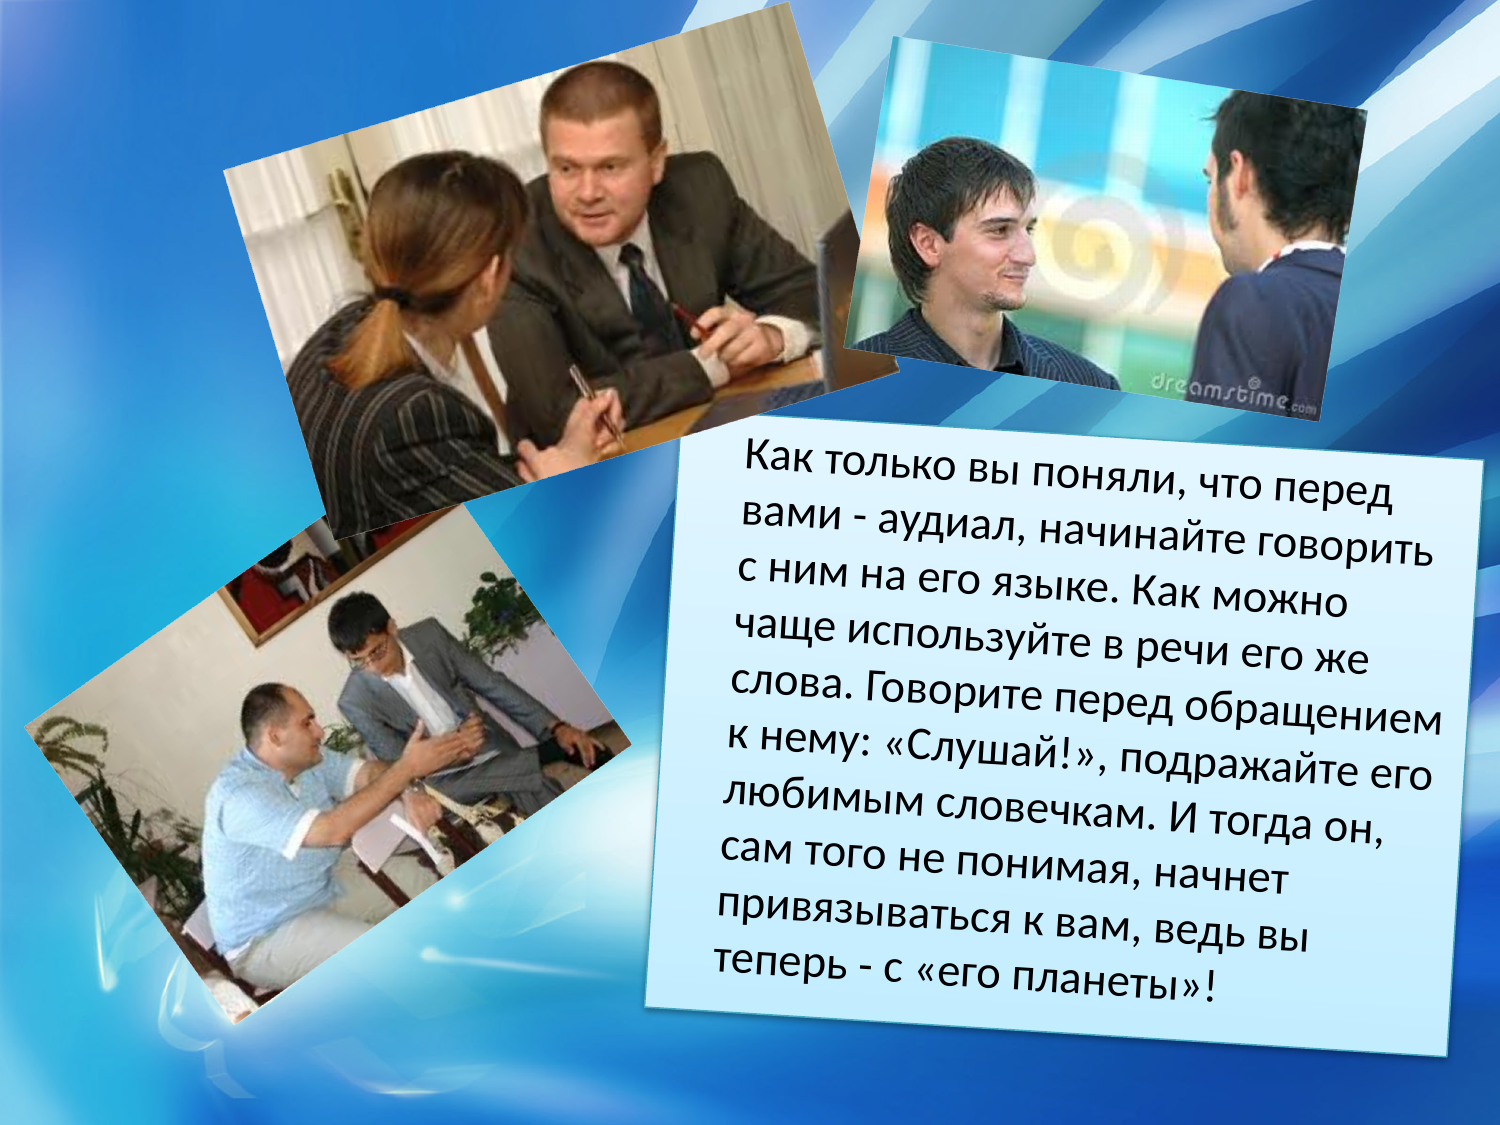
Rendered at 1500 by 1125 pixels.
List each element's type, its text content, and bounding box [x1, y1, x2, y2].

list Как только вы поняли, что перед вами - аудиал, начинайте говорить с ним на его языке. Как можно чаще используйте в речи его же слова. Говорите перед обращением к нему: «Слушай!», подражайте его любимым словечкам. И тогда он, сам того не понимая, начнет привязываться к вам, ведь вы теперь - с «его планеты»! [643, 420, 1485, 1058]
picture [0, 0, 1500, 1125]
